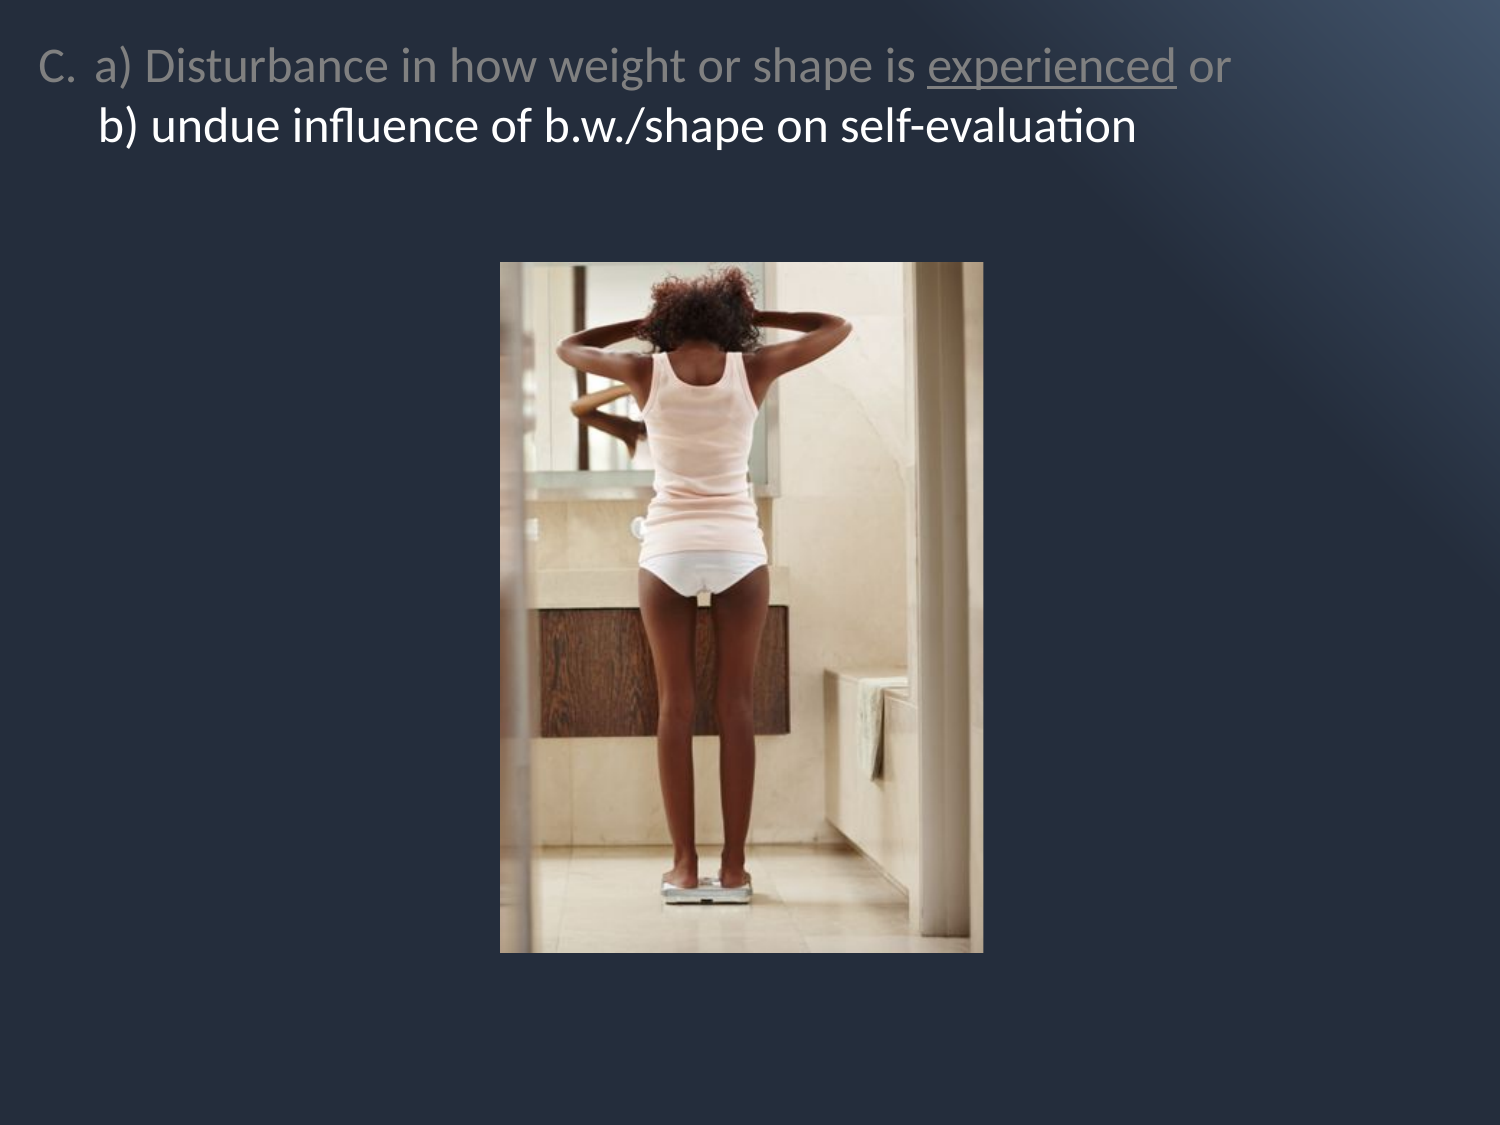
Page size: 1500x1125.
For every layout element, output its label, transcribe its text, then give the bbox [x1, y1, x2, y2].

picture [499, 262, 984, 954]
text_box a) Disturbance in how weight or shape is experienced or b) undue influence of b.w./shape on self-evaluation [4, 24, 1500, 220]
